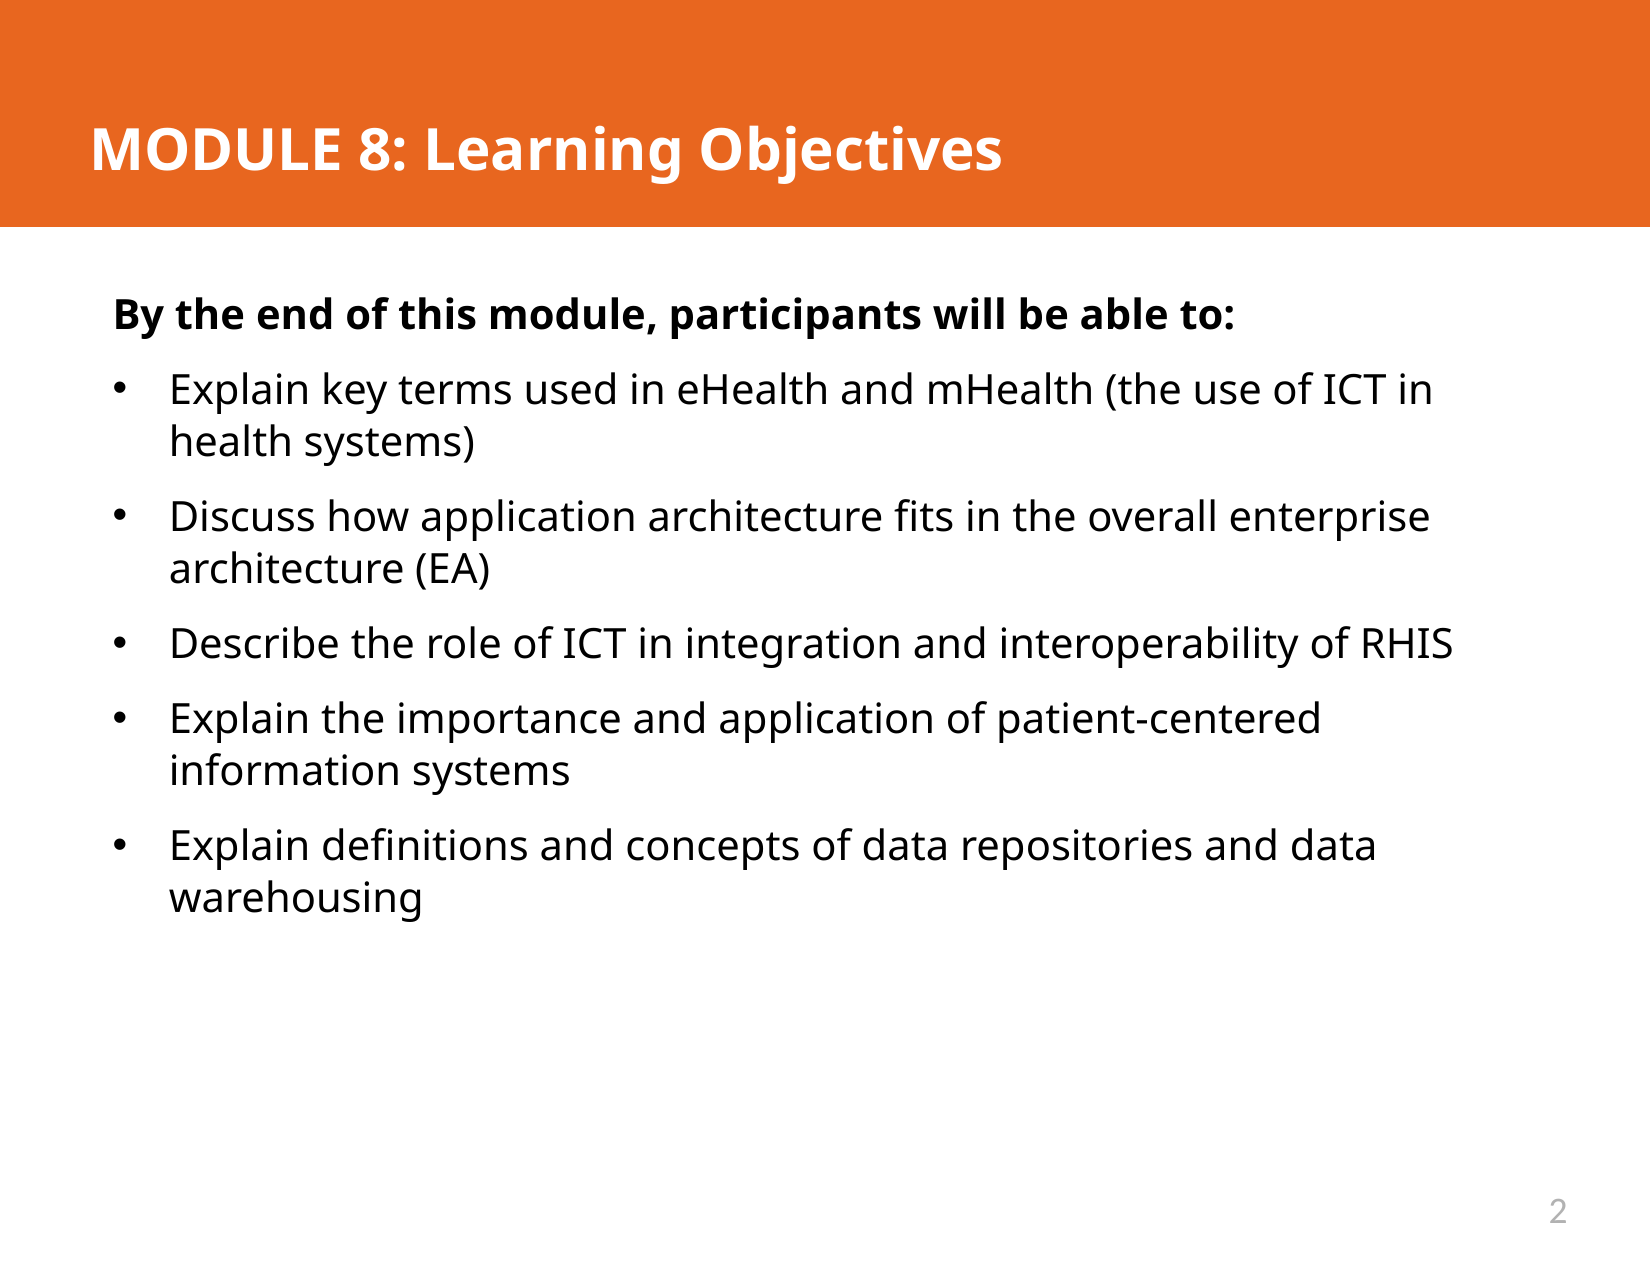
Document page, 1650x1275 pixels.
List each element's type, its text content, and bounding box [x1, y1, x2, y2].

list By the end of this module, participants will be able to: Explain key terms used in eHealth and mHealth (the use of ICT in health systems) Discuss how application architecture fits in the overall enterprise architecture (EA) Describe the role of ICT in integration and interoperability of RHIS Explain the importance and application of patient-centered information systems Explain definitions and concepts of data repositories and data warehousing [112, 287, 1488, 927]
title MODULE 8: Learning Objectives [87, 112, 1600, 326]
slide_number 2 [1188, 1185, 1568, 1250]
